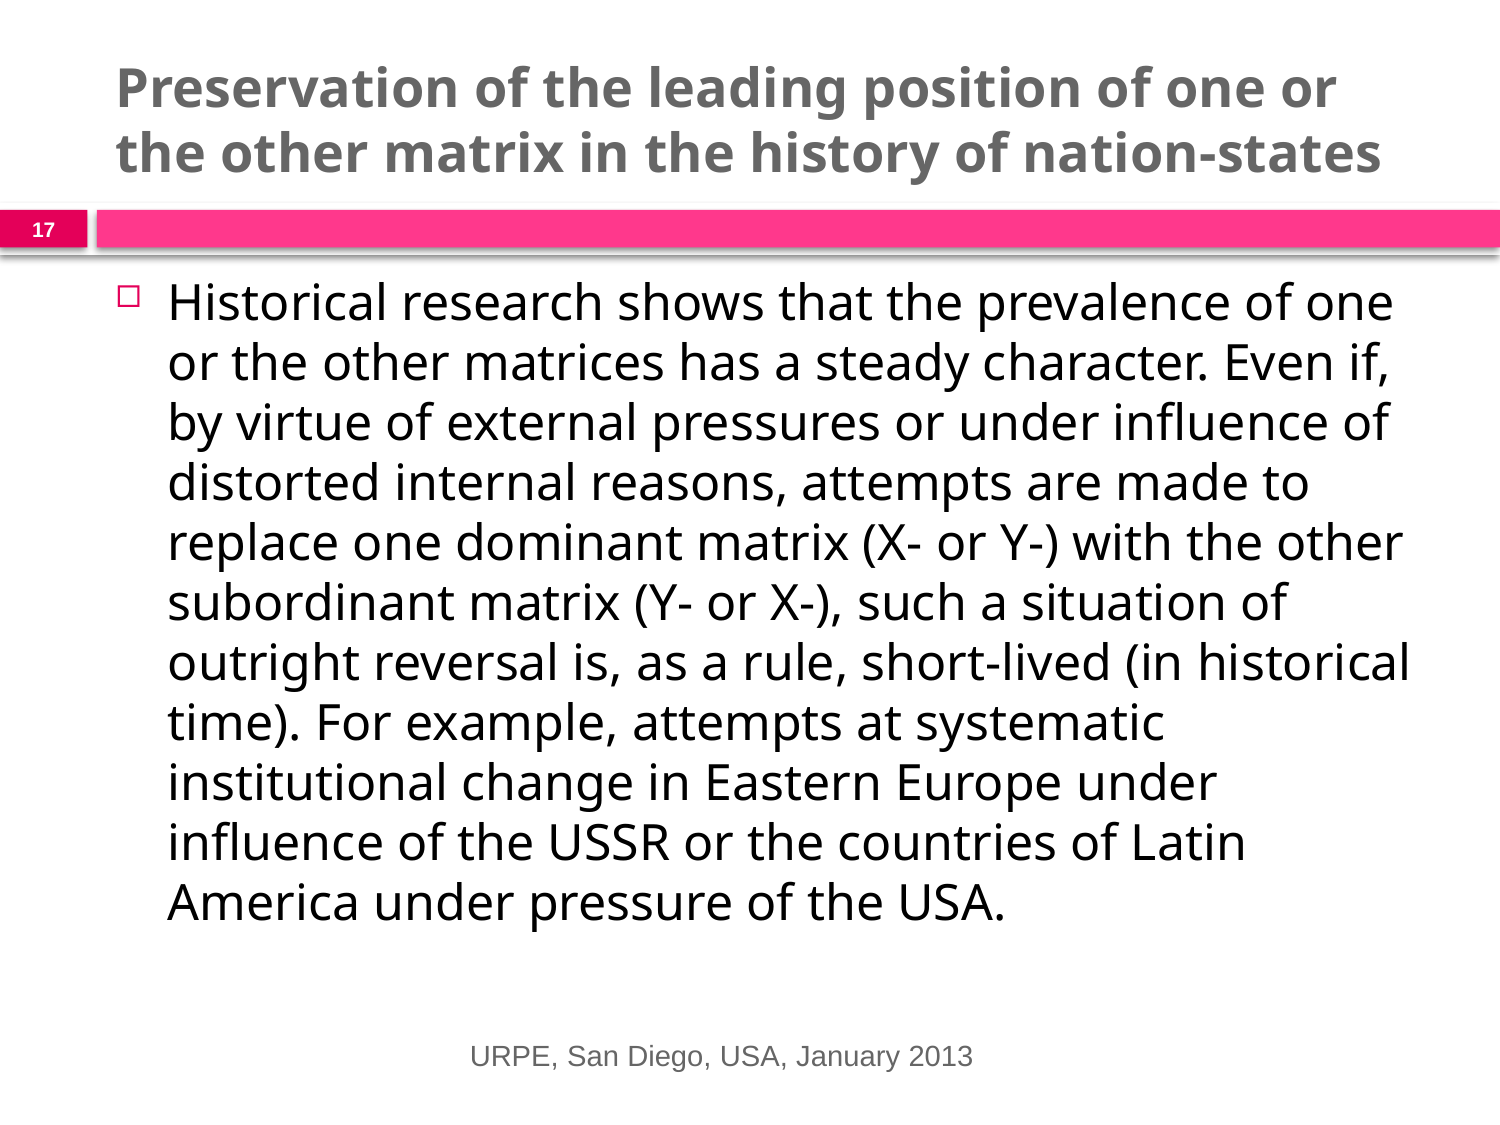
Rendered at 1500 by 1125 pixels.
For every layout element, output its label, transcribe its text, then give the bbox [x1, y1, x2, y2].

title Preservation of the leading position of one or the other matrix in the history of nation-states [100, 37, 1439, 201]
slide_number 17 [0, 208, 88, 249]
footer URPE, San Diego, USA, January 2013 [99, 1025, 990, 1085]
list Historical research shows that the prevalence of one or the other matrices has a steady character. Even if, by virtue of external pressures or under influence of distorted internal reasons, attempts are made to replace one dominant matrix (X- or Y-) with the other subordinant matrix (Y- or X-), such a situation of outright reversal is, as a rule, short-lived (in historical time). For example, attempts at systematic institutional change in Eastern Europe under influence of the USSR or the countries of Latin America under pressure of the USA. [100, 262, 1439, 1001]
